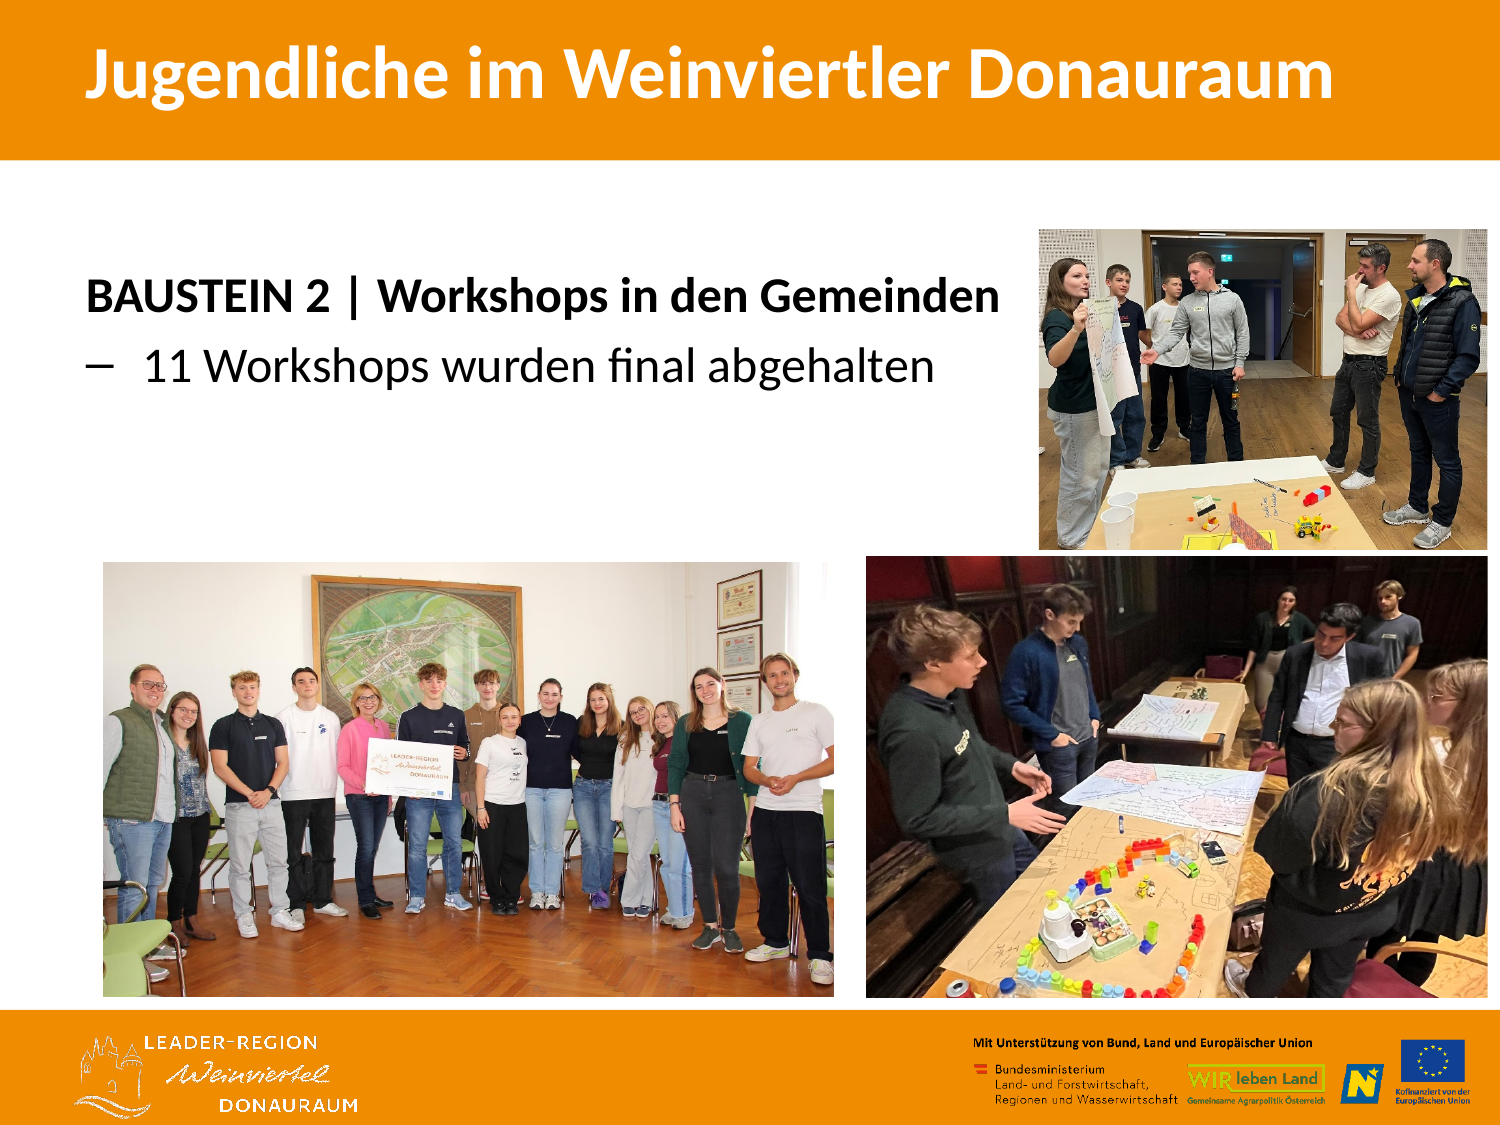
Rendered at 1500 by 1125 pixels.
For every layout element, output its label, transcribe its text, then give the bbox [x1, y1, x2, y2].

text_box BAUSTEIN 2 | Workshops in den Gemeinden 11 Workshops wurden final abgehalten [70, 254, 1033, 1000]
picture [865, 556, 1488, 998]
picture [1038, 228, 1488, 555]
title Jugendliche im Weinviertler Donauraum [70, 16, 1494, 230]
picture [56, 1009, 373, 1125]
picture [103, 562, 834, 997]
picture [953, 1019, 1490, 1125]
